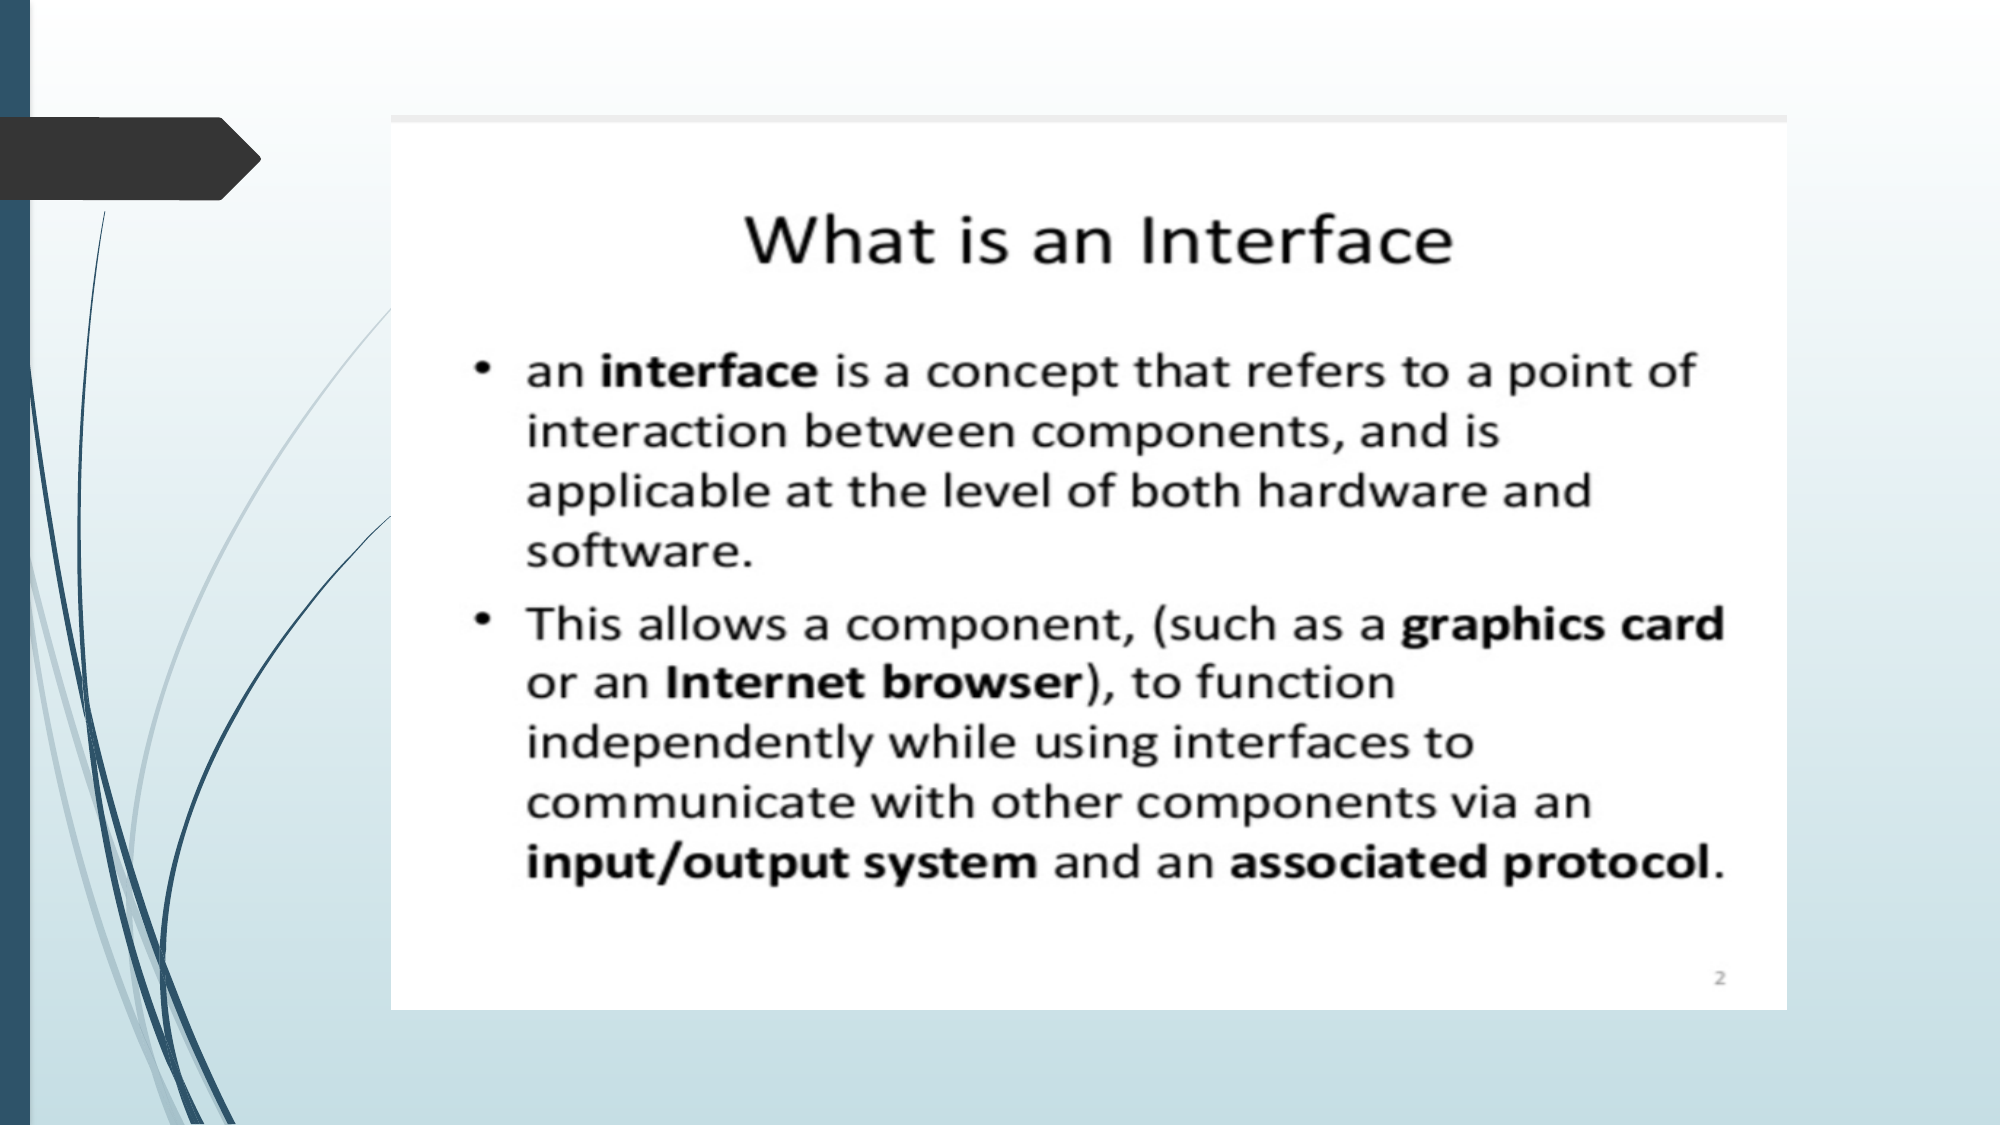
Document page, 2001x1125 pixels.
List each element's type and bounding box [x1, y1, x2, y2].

picture [391, 115, 1788, 1010]
